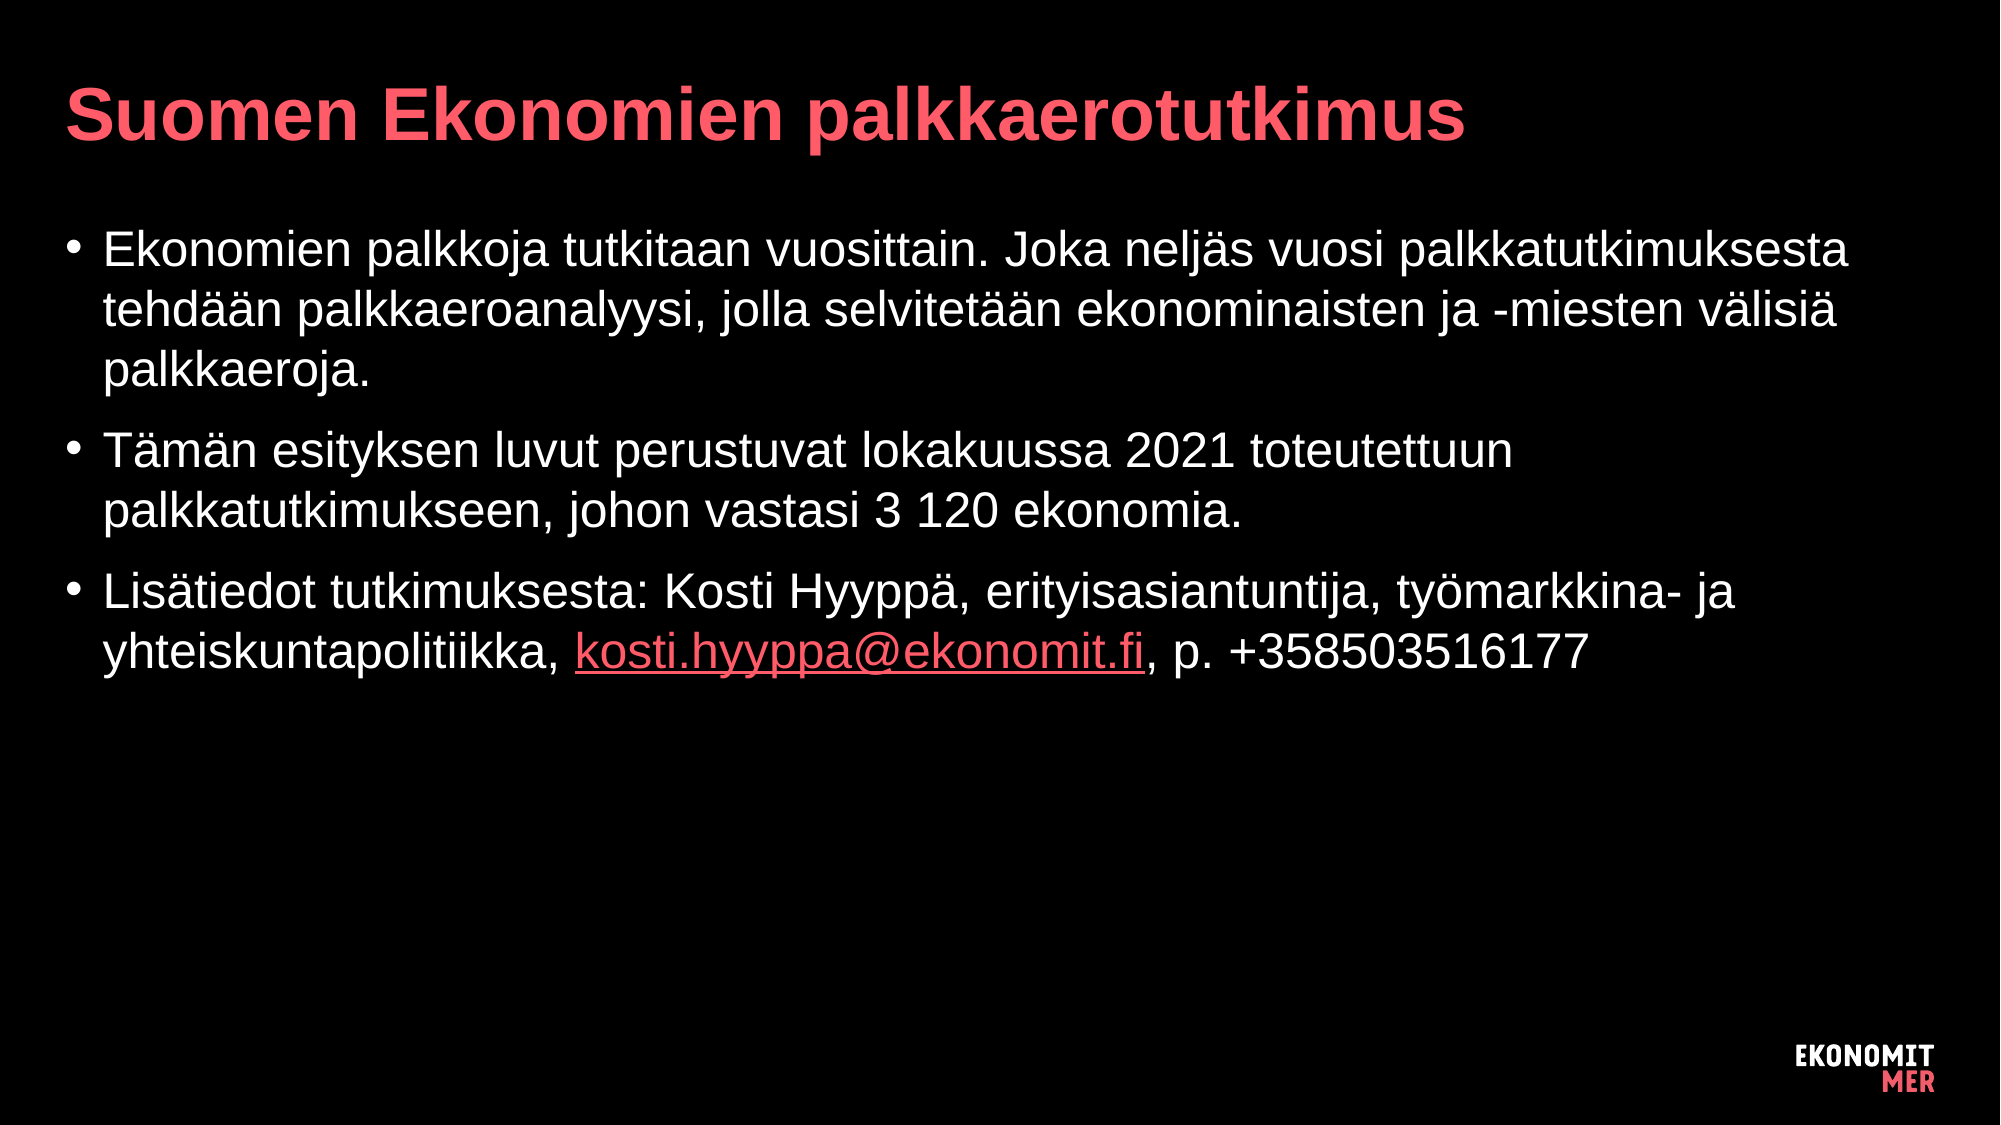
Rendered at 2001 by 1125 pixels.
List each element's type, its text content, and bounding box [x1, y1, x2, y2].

list Ekonomien palkkoja tutkitaan vuosittain. Joka neljäs vuosi palkkatutkimuksesta tehdään palkkaeroanalyysi, jolla selvitetään ekonominaisten ja -miesten välisiä palkkaeroja. Tämän esityksen luvut perustuvat lokakuussa 2021 toteutettuun palkkatutkimukseen, johon vastasi 3 120 ekonomia. Lisätiedot tutkimuksesta: Kosti Hyyppä, erityisasiantuntija, työmarkkina- ja yhteiskuntapolitiikka, kosti.hyyppa@ekonomit.fi, p. +358503516177 [65, 216, 1935, 1014]
title Suomen Ekonomien palkkaerotutkimus [65, 42, 1944, 189]
